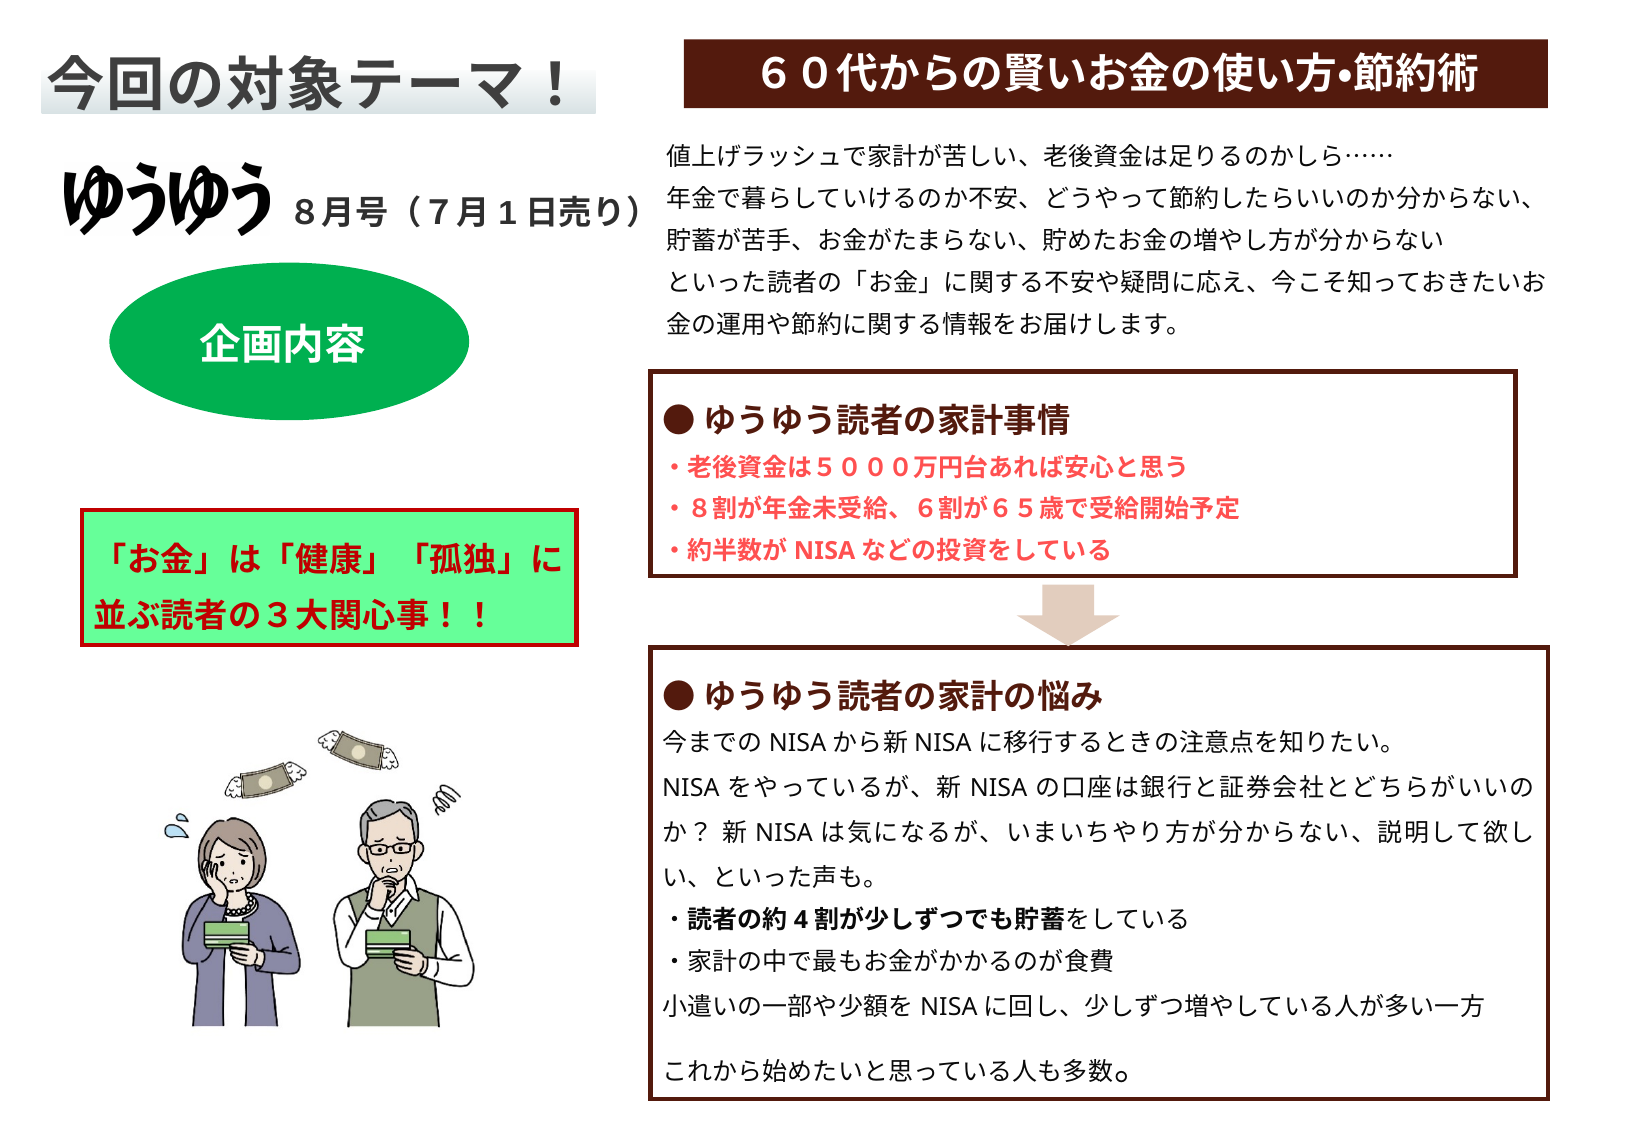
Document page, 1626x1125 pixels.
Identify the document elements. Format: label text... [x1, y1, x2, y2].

text_box [1016, 584, 1120, 647]
text_box [109, 262, 470, 421]
text_box 今回の対象テーマ！ [41, 6, 1569, 158]
text_box ●ゆうゆう読者の家計の悩み 今までのNISAから新NISAに移行するときの注意点を知りたい。 NISAをやっているが、新NISAの口座は銀行と証券会社とどちらがいいのか？ 新NISAは気になるが、いまいちやり方が分からない、説明して欲しい、といった声も。 ・読者の約4割が少しずつでも貯蓄をしている ・家計の中で最もお金がかかるのが食費 小遣いの一部や少額をNISAに回し、少しずつ増やしている人が多い一方 これから始めたいと思っている人も多数。 [650, 647, 1548, 1100]
text_box 値上げラッシュで家計が苦しい、老後資金は足りるのかしら…… 年金で暮らしていけるのか不安、どうやって節約したらいいのか分からない、貯蓄が苦手、お金がたまらない、貯めたお金の増やし方が分からない といった読者の「お金」に関する不安や疑問に応え、今こそ知っておきたいお金の運用や節約に関する情報をお届けします。 [654, 117, 1561, 399]
text_box 企画内容 わ [139, 310, 426, 383]
text_box ●ゆうゆう読者の家計事情 ・老後資金は５０００万円台あれば安心と思う ・８割が年金未受給、６割が６５歳で受給開始予定 ・約半数がNISAなどの投資をしている [650, 371, 1516, 577]
text_box ８月号（７月1日売り） [276, 163, 1000, 243]
picture [64, 162, 270, 237]
picture [69, 675, 568, 1050]
text_box 「お金」は「健康」「孤独」に 並ぶ読者の３大関心事！！ [82, 510, 577, 646]
text_box ６０代からの賢いお金の使い方・節約術 [683, 39, 1548, 109]
